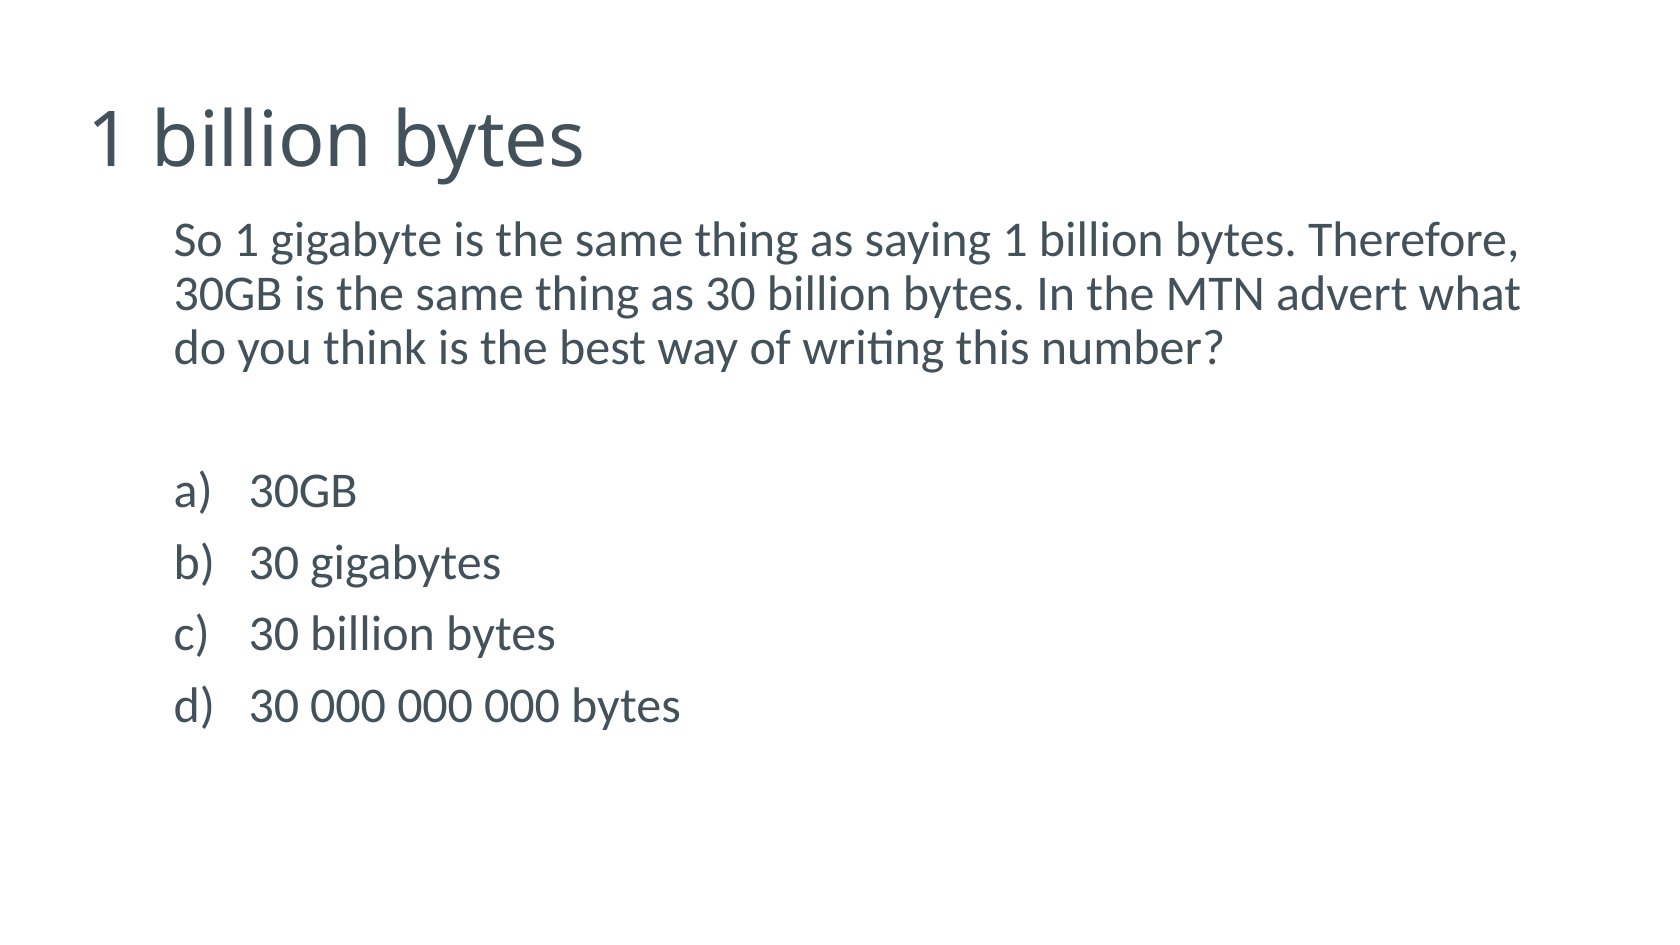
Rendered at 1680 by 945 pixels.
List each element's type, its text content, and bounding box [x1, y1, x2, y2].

title 1 billion bytes [72, 50, 1522, 233]
list So 1 gigabyte is the same thing as saying 1 billion bytes. Therefore, 30GB is the same thing as 30 billion bytes. In the MTN advert what do you think is the best way of writing this number? 30GB 30 gigabytes 30 billion bytes 30 000 000 000 bytes [158, 206, 1587, 913]
